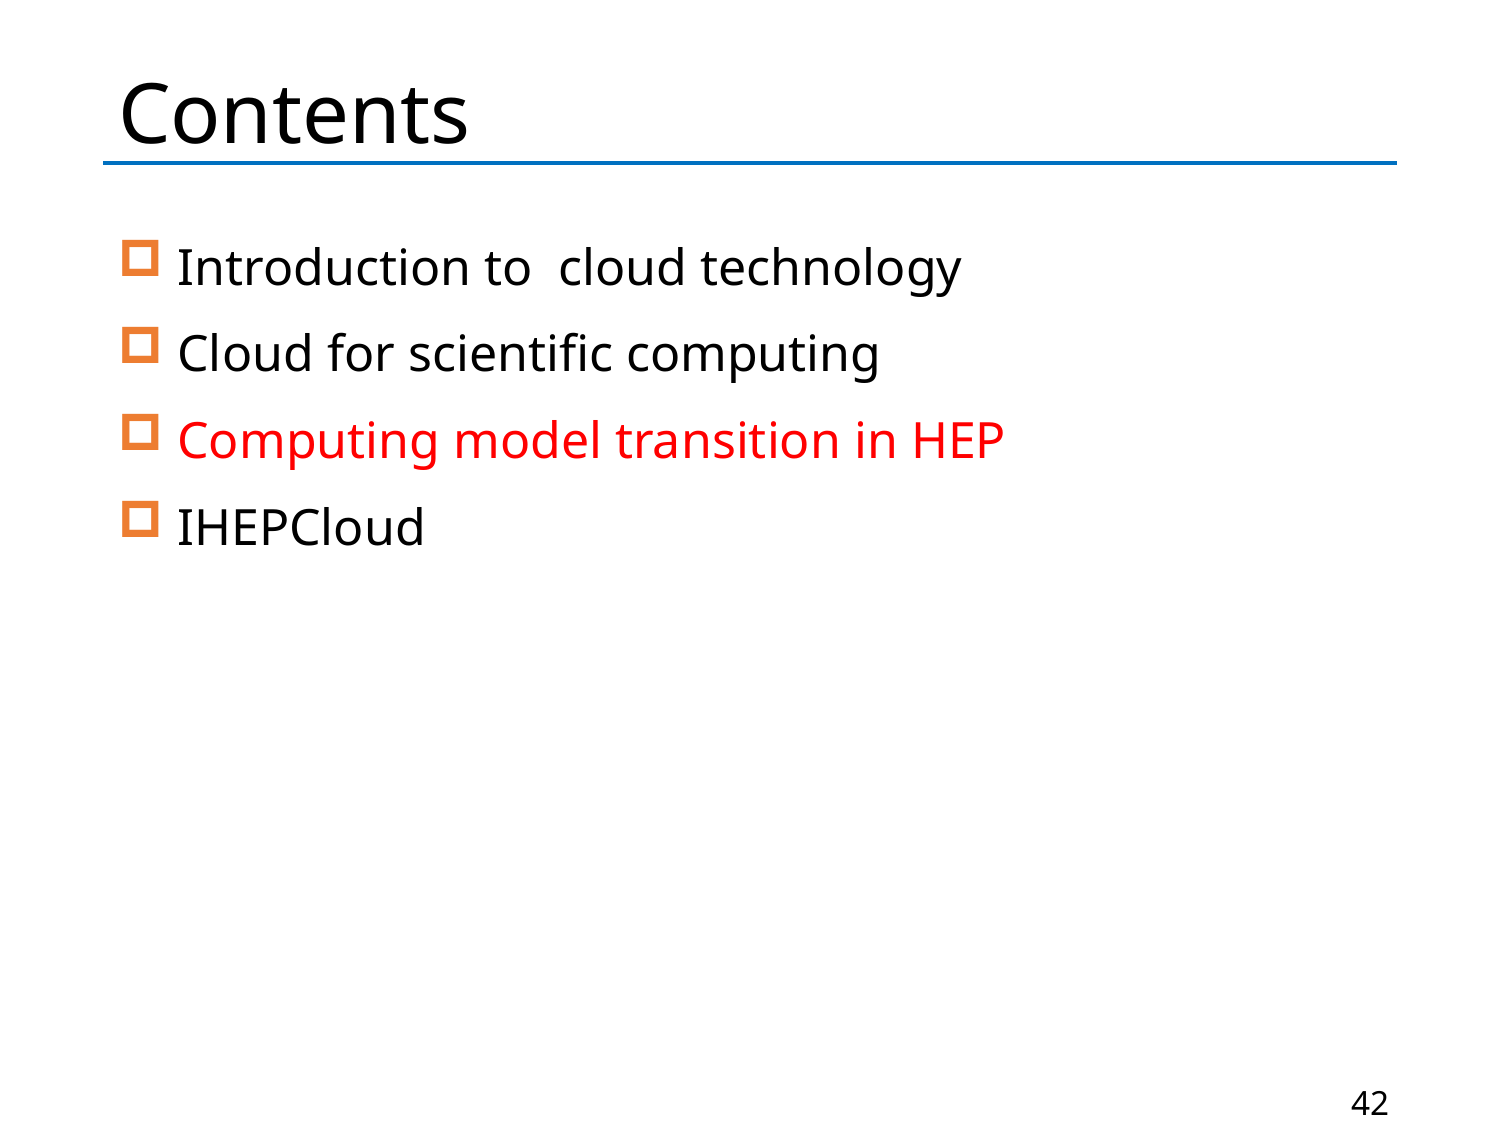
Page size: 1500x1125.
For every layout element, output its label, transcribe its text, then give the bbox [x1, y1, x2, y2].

title Contents [103, 38, 1397, 194]
list Introduction to cloud technology Cloud for scientific computing Computing model transition in HEP IHEPCloud [103, 221, 1397, 1075]
